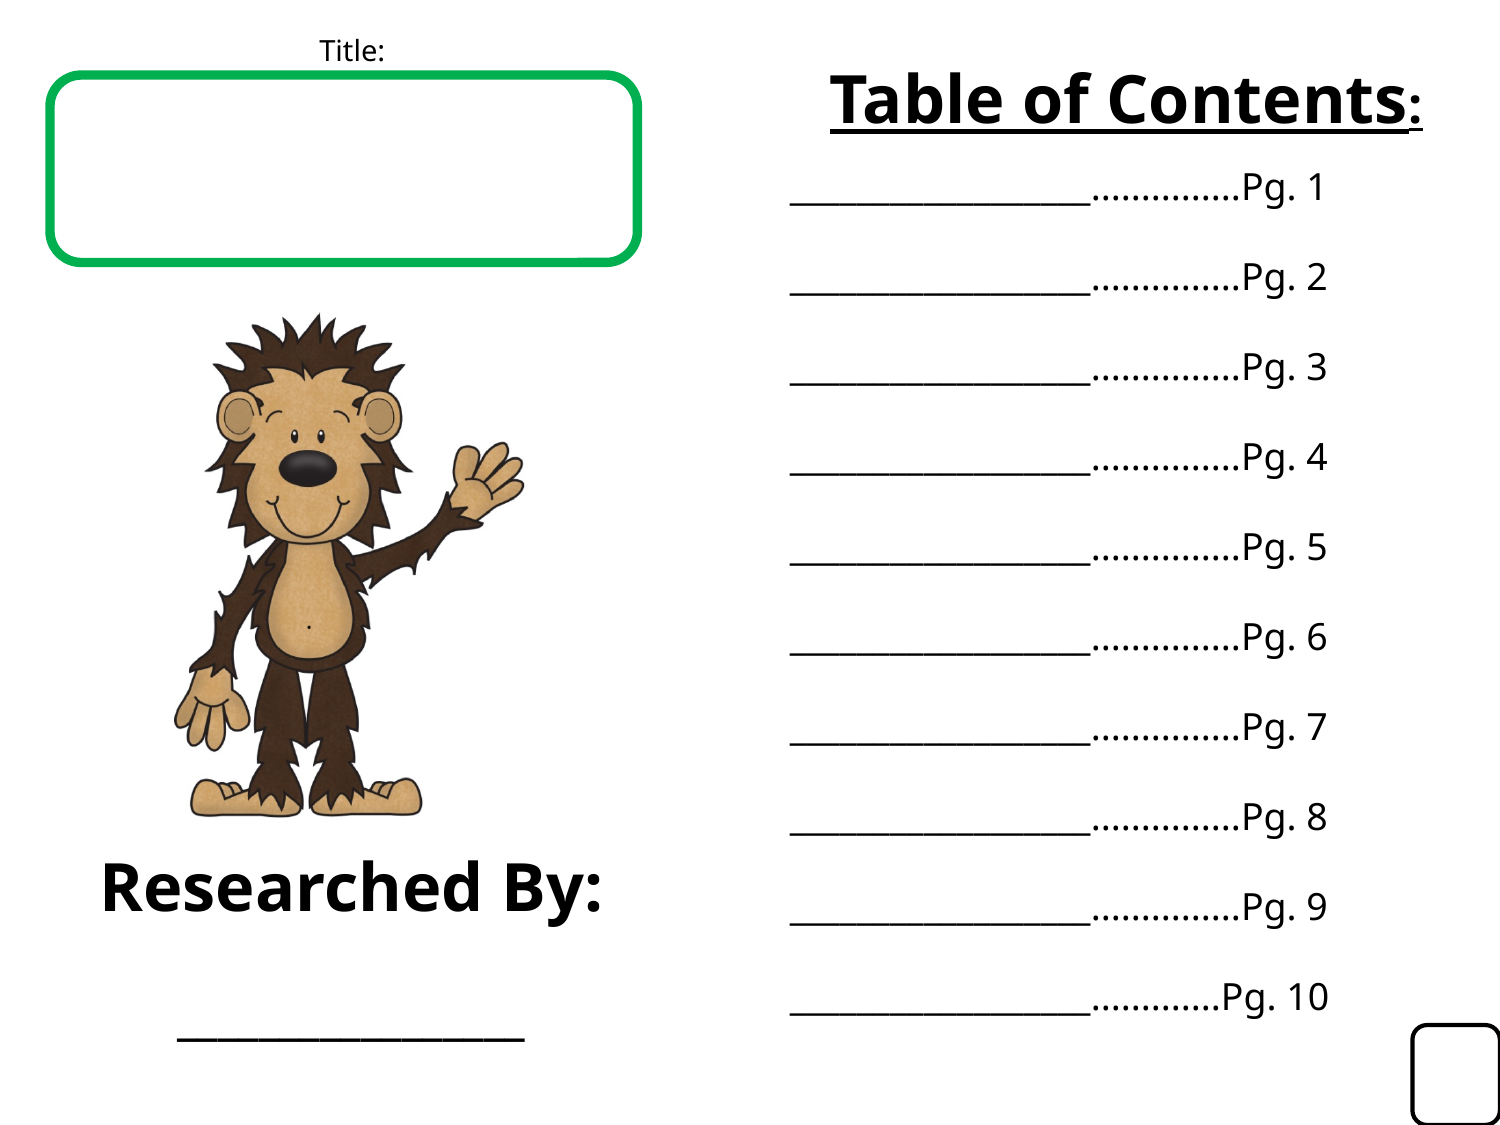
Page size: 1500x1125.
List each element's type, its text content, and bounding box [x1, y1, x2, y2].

text_box Researched By: _________________ [84, 837, 619, 1053]
text_box [47, 72, 640, 265]
picture [174, 312, 526, 818]
text_box __________________...............Pg. 1 __________________...............Pg. 2 __________________...............Pg. 3 __________________...............Pg. 4 __________________...............Pg. 5 __________________...............Pg. 6 __________________...............Pg. 7 __________________...............Pg. 8 __________________...............Pg. 9 __________________.............Pg. 10 [774, 155, 1454, 1116]
text_box Title: [304, 24, 401, 75]
text_box [1410, 1022, 1500, 1125]
text_box Table of Contents: [814, 49, 1438, 145]
